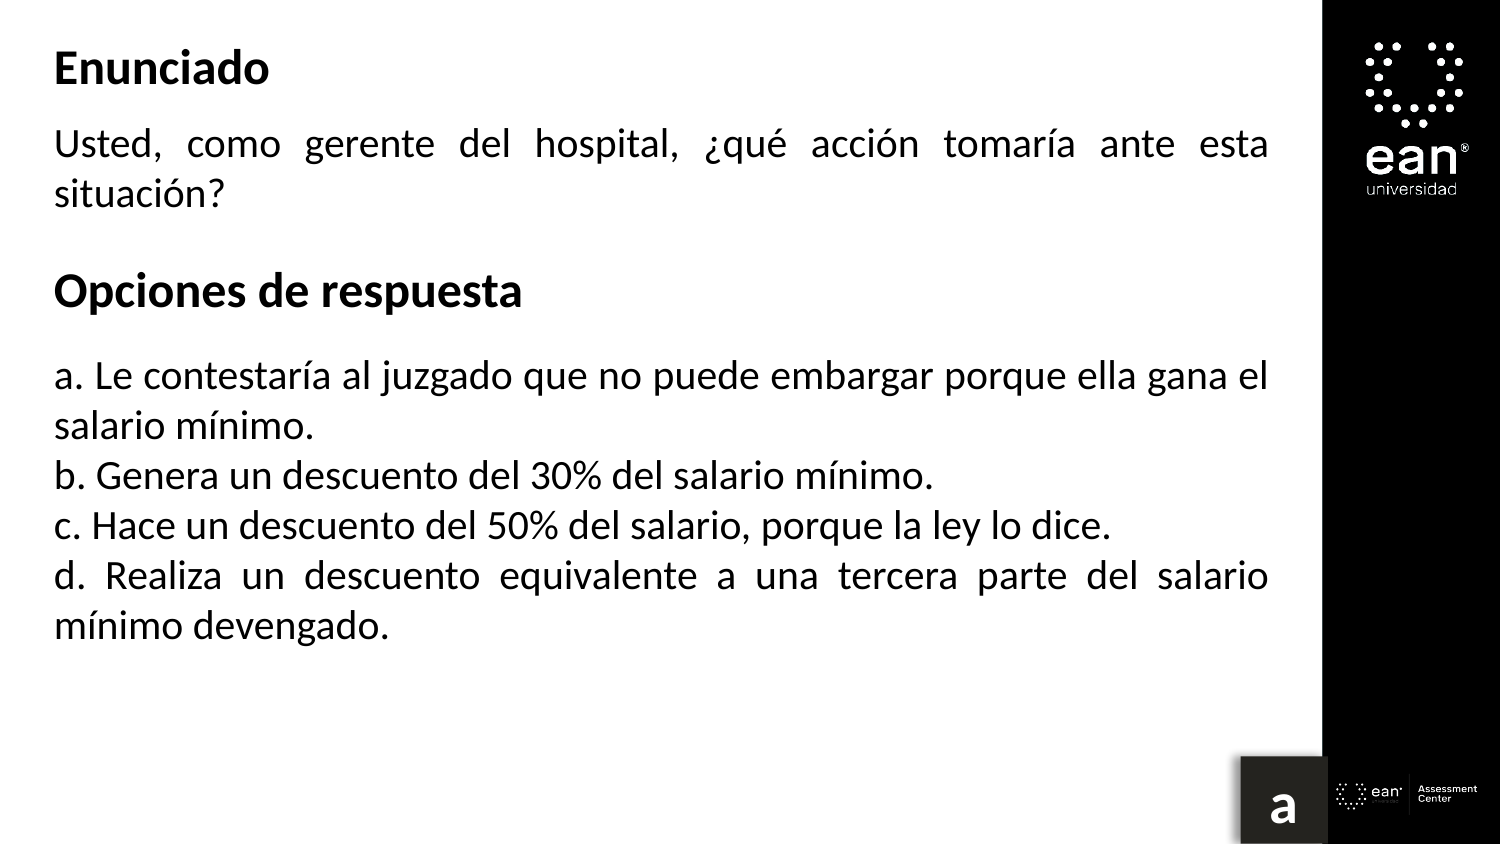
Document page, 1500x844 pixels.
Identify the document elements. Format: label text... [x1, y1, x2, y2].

text_box a. Le contestaría al juzgado que no puede embargar porque ella gana el salario mínimo. b. Genera un descuento del 30% del salario mínimo. c. Hace un descuento del 50% del salario, porque la ley lo dice. d. Realiza un descuento equivalente a una tercera parte del salario mínimo devengado. [39, 340, 1285, 656]
picture [0, 0, 1500, 844]
text_box Opciones de respuesta [39, 249, 797, 325]
text_box a [1238, 754, 1330, 844]
text_box Usted, como gerente del hospital, ¿qué acción tomaría ante esta situación? [39, 108, 1285, 224]
text_box Enunciado [39, 27, 797, 102]
